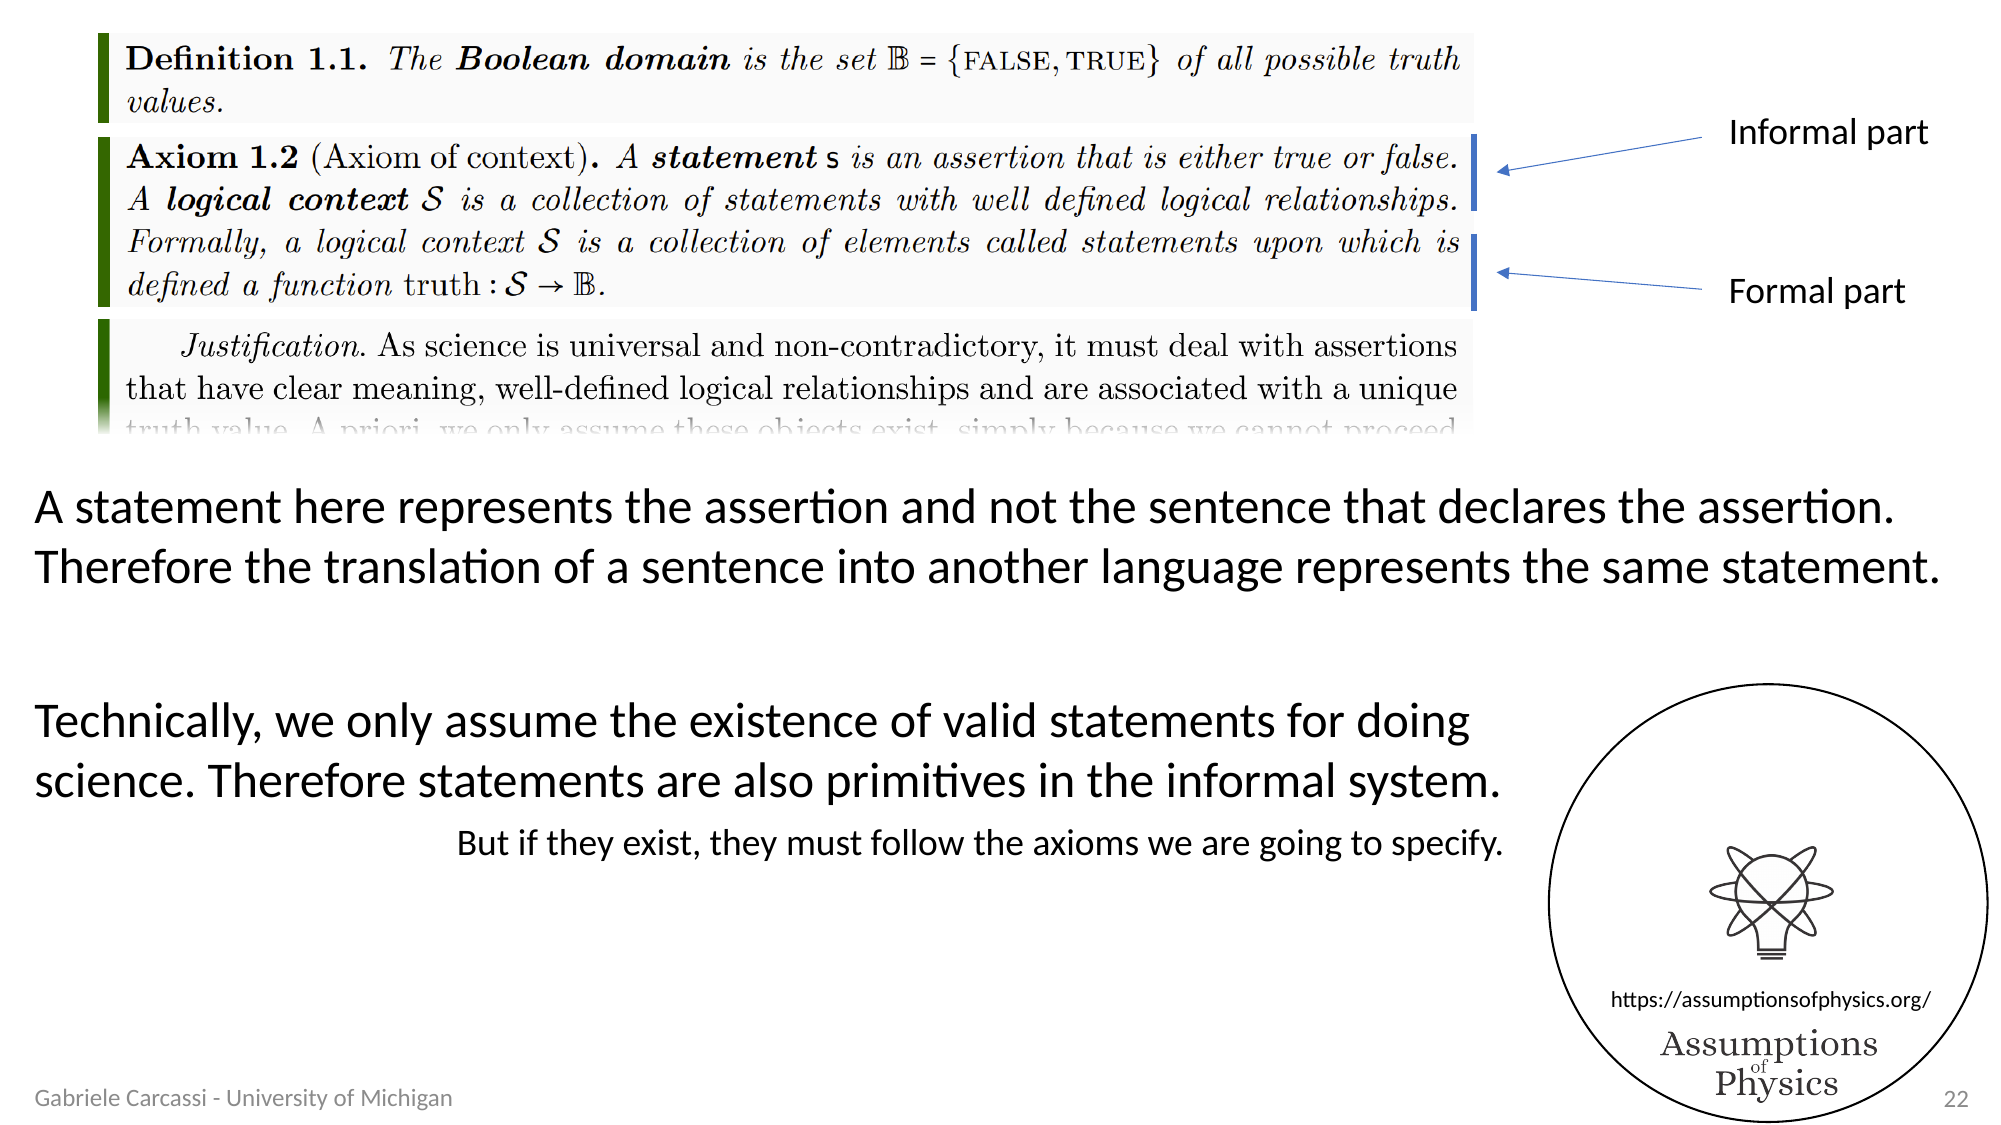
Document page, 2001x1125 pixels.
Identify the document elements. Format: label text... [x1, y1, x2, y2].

text_box A statement here represents the assertion and not the sentence that declares the assertion. Therefore the translation of a sentence into another language represents the same statement. [19, 466, 1970, 602]
text_box Technically, we only assume the existence of valid statements for doing science. Therefore statements are also primitives in the informal system. [19, 679, 1523, 815]
text_box But if they exist, they must follow the axioms we are going to specify. [442, 810, 1521, 870]
slide_number 22 [1893, 1078, 1985, 1116]
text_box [1496, 272, 1702, 290]
picture [1660, 1029, 1877, 1103]
picture [97, 33, 1474, 123]
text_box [1496, 137, 1702, 173]
picture [1709, 846, 1834, 960]
text_box Informal part [1714, 99, 1945, 160]
footer Gabriele Carcassi - University of Michigan [19, 1077, 999, 1116]
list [97, 137, 1474, 307]
picture [97, 319, 1474, 434]
text_box Formal part [1713, 258, 1922, 319]
